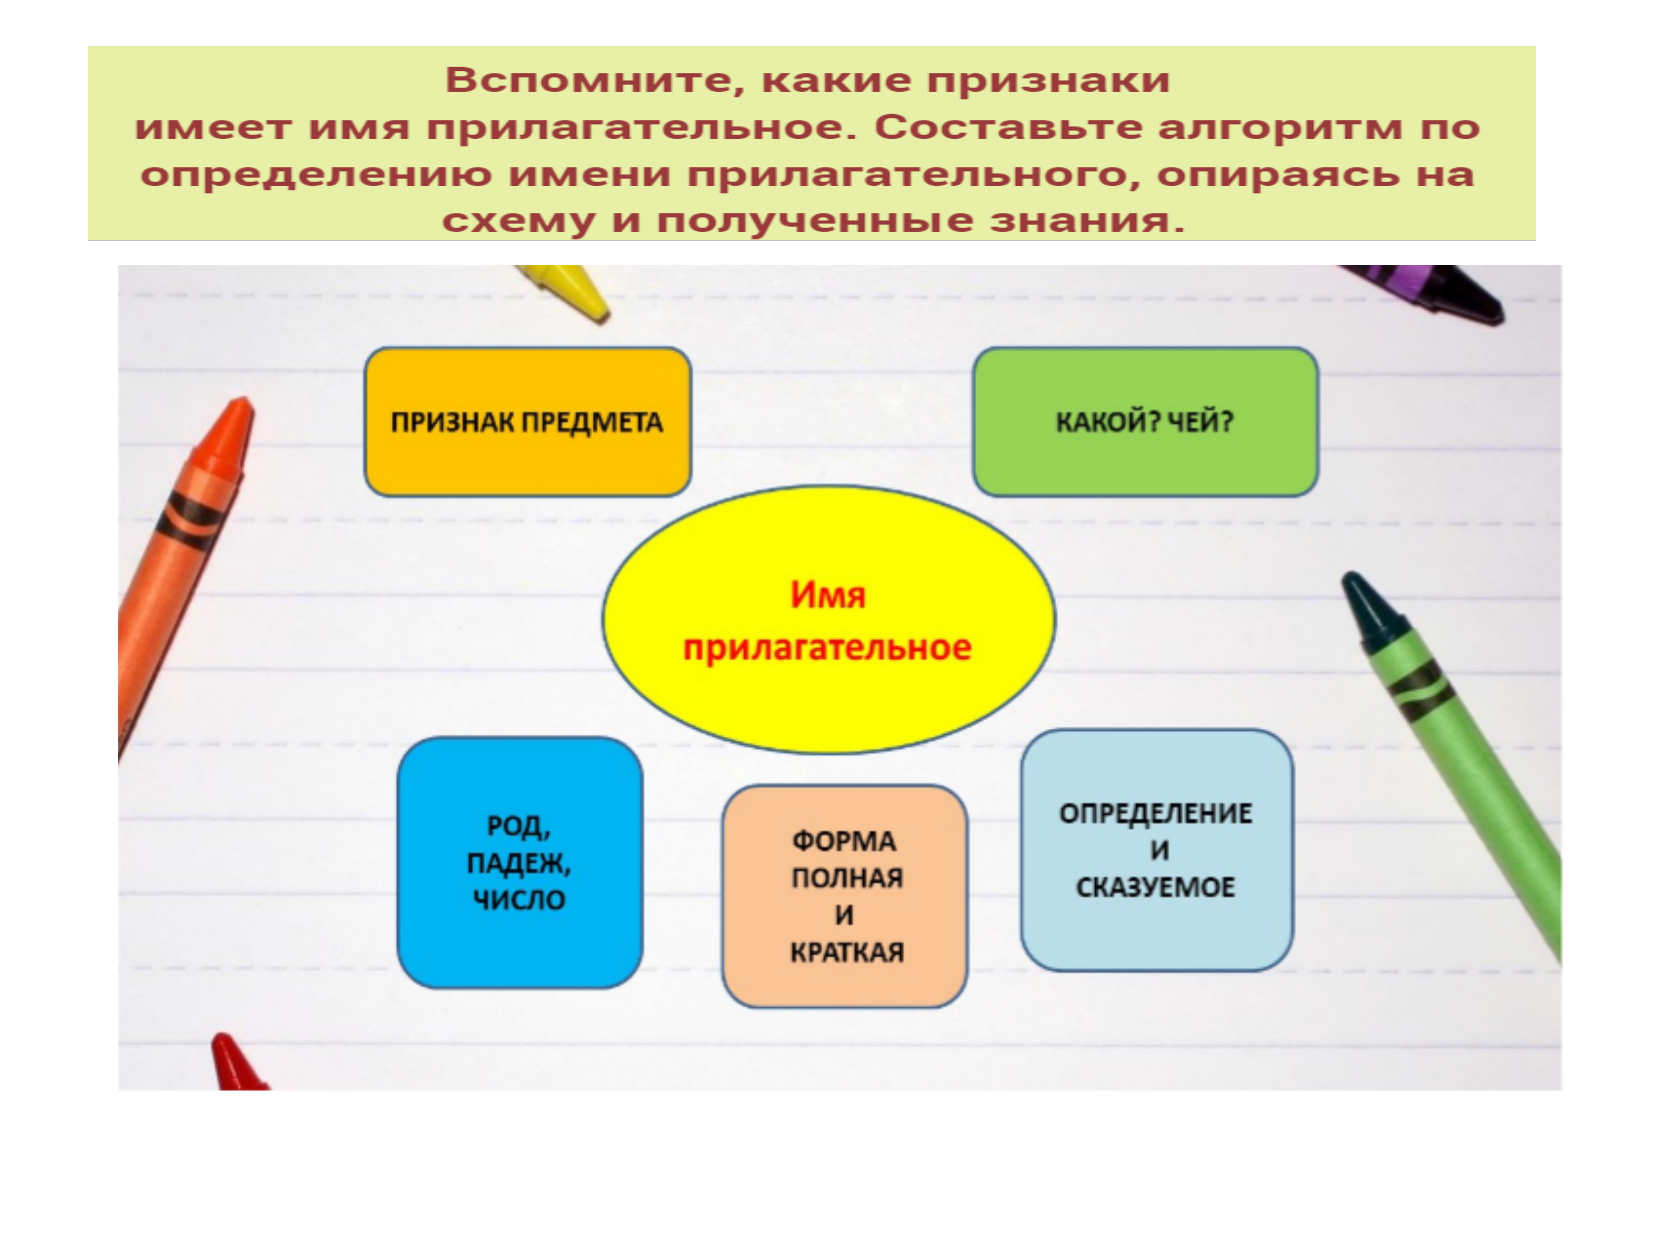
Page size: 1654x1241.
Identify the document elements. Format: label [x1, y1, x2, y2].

picture [88, 46, 1565, 1093]
